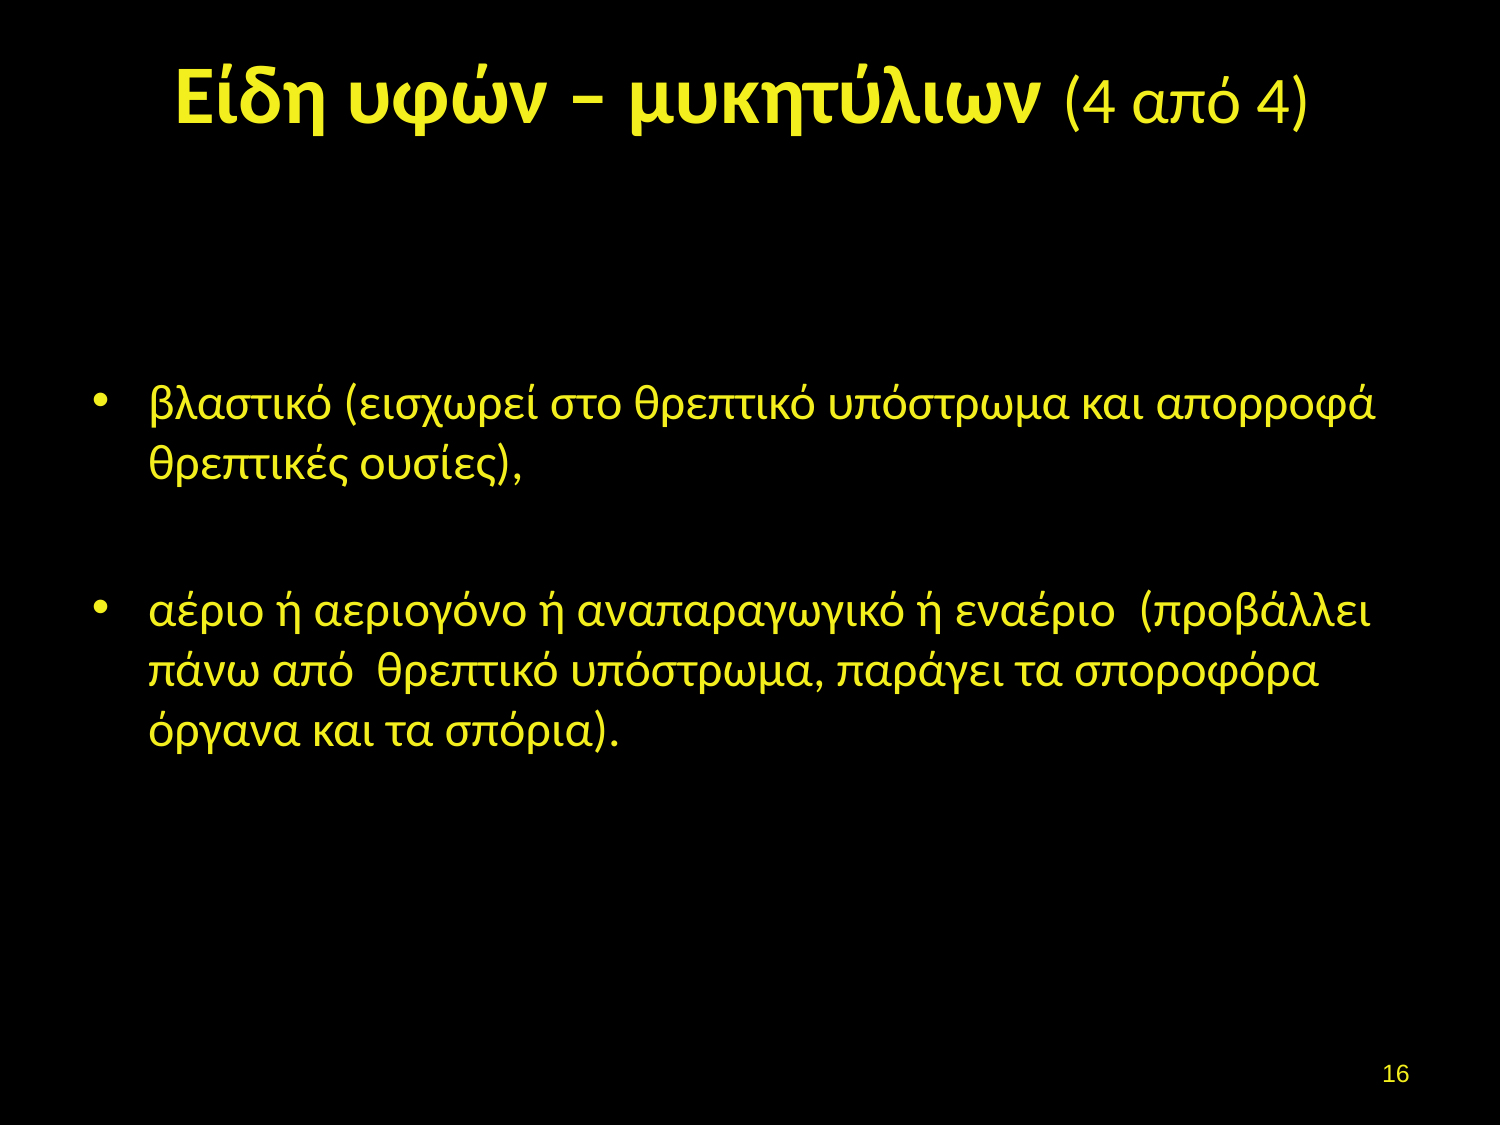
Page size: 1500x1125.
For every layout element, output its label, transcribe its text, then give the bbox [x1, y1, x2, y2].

list βλαστικό (εισχωρεί στο θρεπτικό υπόστρωμα και απορροφά θρεπτικές ουσίες), αέριο ή αεριογόνο ή αναπαραγωγικό ή εναέριο (προβάλλει πάνω από θρεπτικό υπόστρωμα, παράγει τα σποροφόρα όργανα και τα σπόρια). [76, 361, 1427, 847]
slide_number 15 [1074, 1042, 1425, 1103]
title Είδη υφών – μυκητύλιων (4 από 4) [75, 15, 1425, 166]
